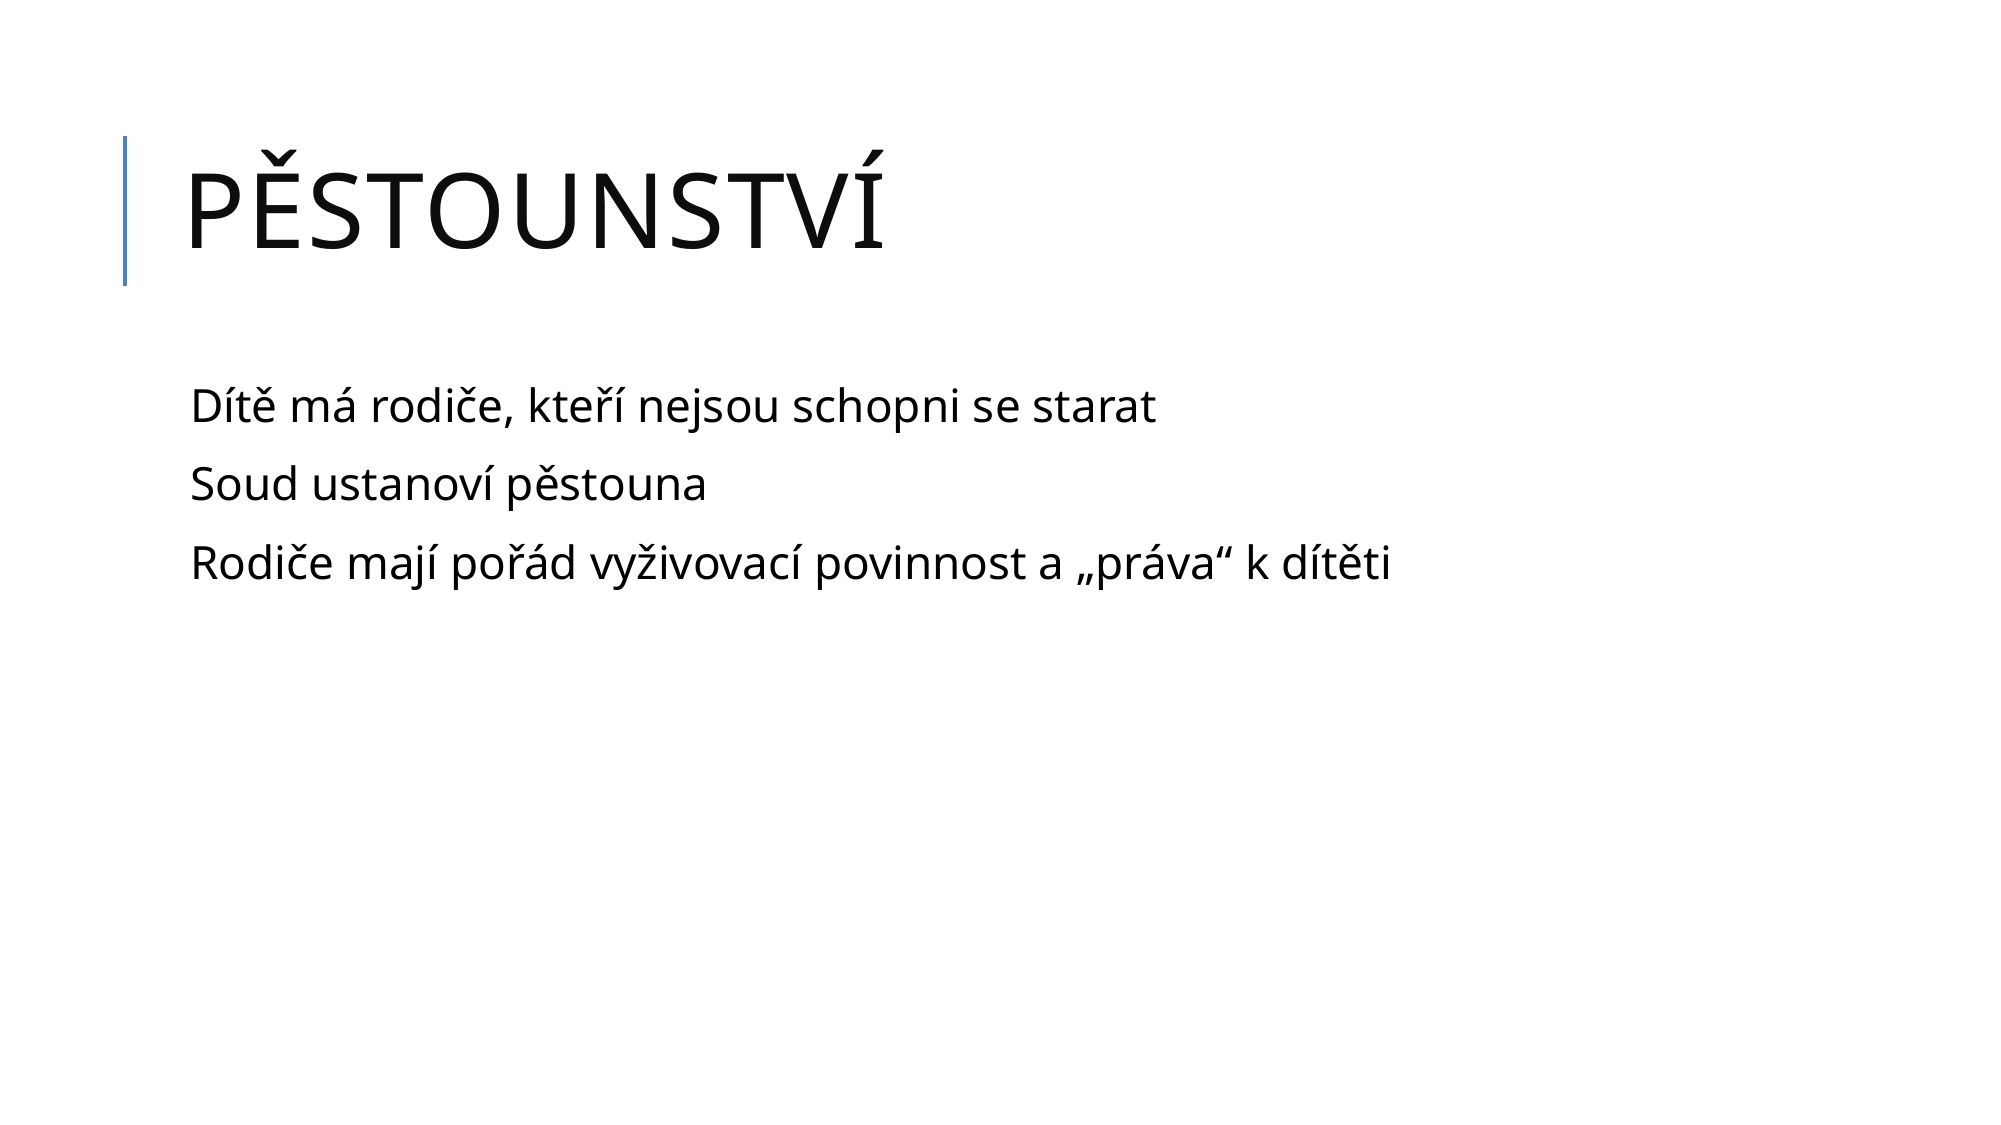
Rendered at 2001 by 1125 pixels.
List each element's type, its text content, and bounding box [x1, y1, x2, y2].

title Pěstounství [168, 96, 1763, 342]
list Dítě má rodiče, kteří nejsou schopni se starat Soud ustanoví pěstouna Rodiče mají pořád vyživovací povinnost a „práva“ k dítěti [168, 375, 1763, 1035]
